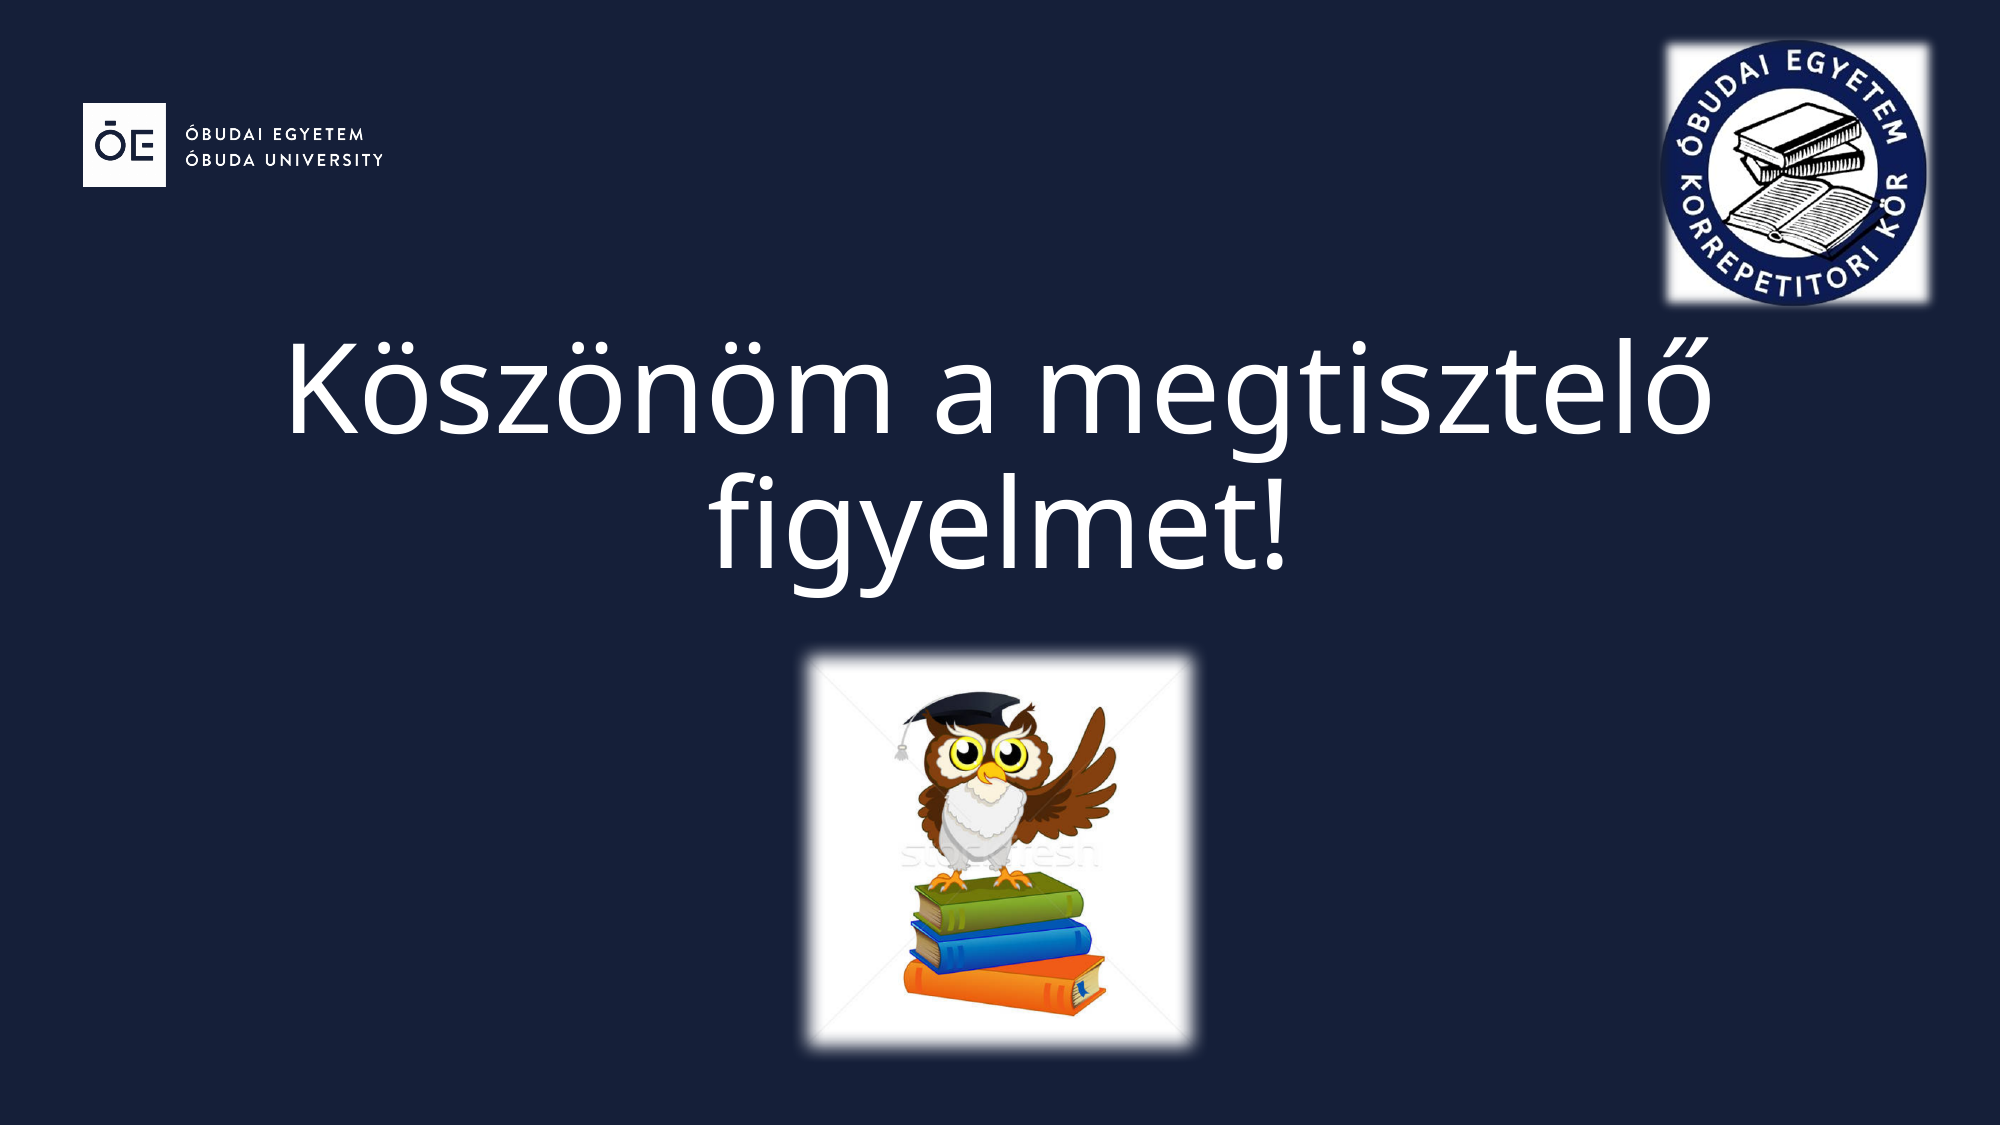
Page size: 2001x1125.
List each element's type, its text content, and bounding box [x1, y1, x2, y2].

picture [790, 638, 1210, 1064]
picture [1654, 31, 1941, 315]
title Köszönöm a megtisztelő figyelmet! [137, 414, 1863, 506]
